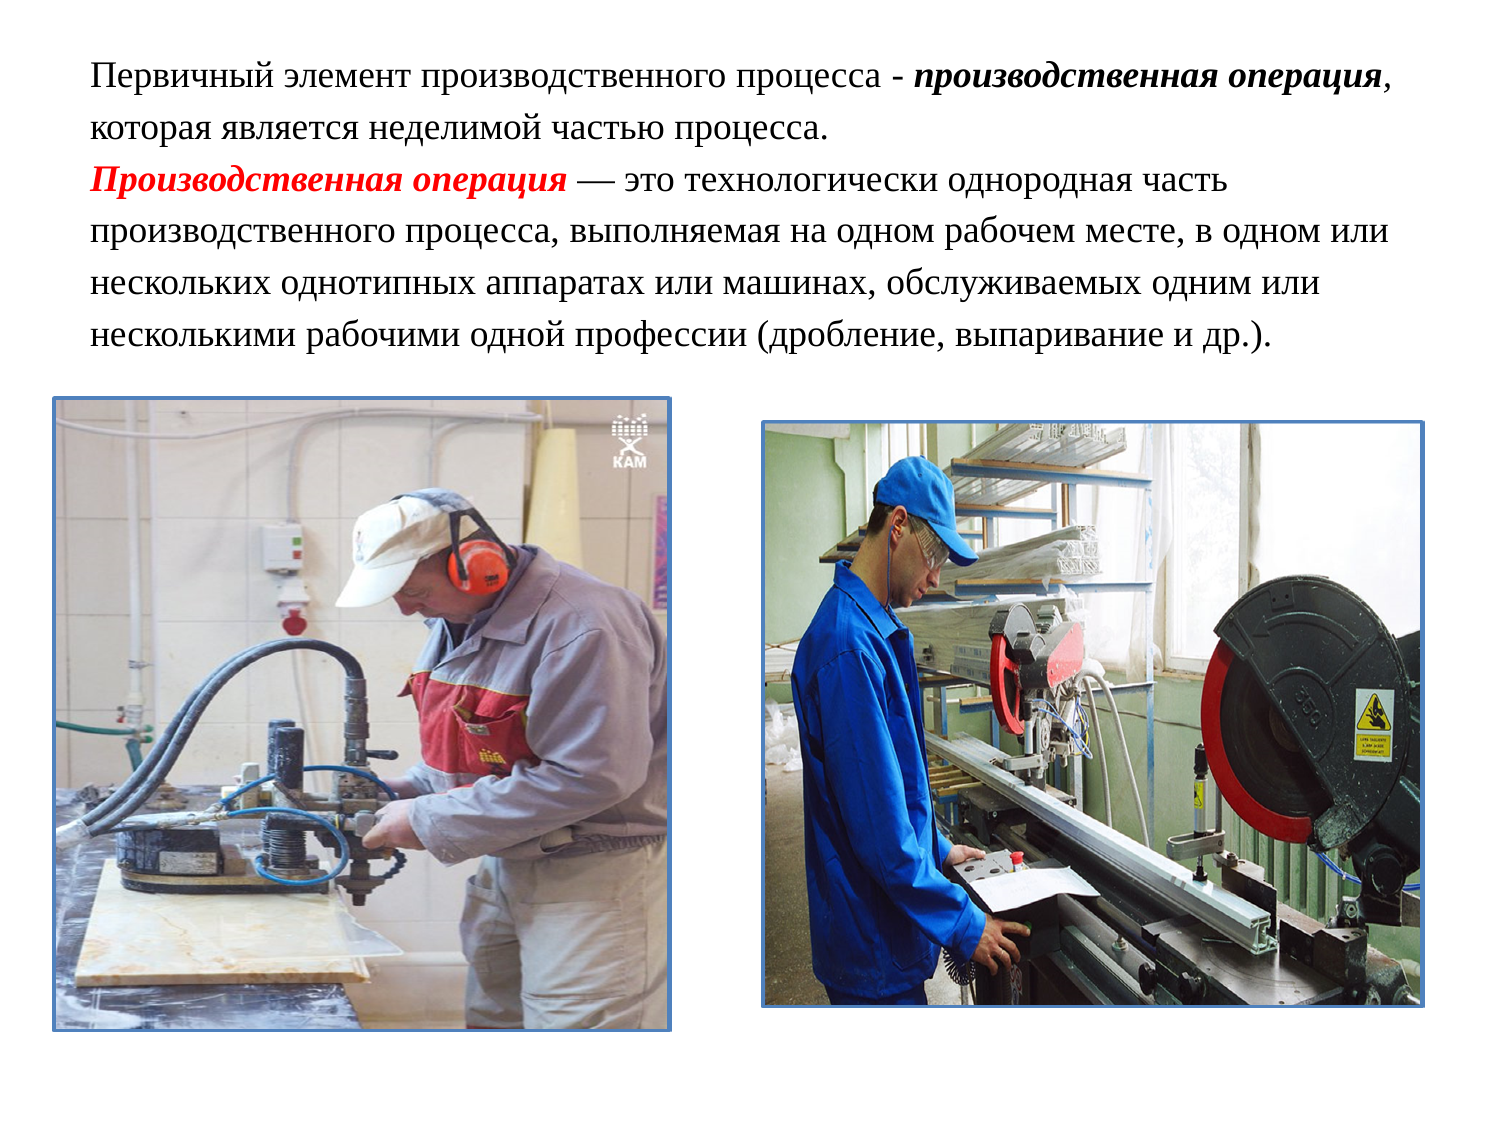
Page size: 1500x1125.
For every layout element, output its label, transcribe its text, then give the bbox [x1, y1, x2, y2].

picture [52, 396, 672, 1032]
title Первичный элемент производственного процесса - производственная операция, которая является неделимой частью процесса. Производственная операция — это технологически однородная часть производственного процесса, выполняемая на одном рабочем месте, в одном или нескольких однотипных аппаратах или машинах, обслуживаемых одним или несколькими рабочими одной профессии (дробление, выпаривание и др.). [75, 45, 1425, 398]
picture [761, 420, 1426, 1008]
